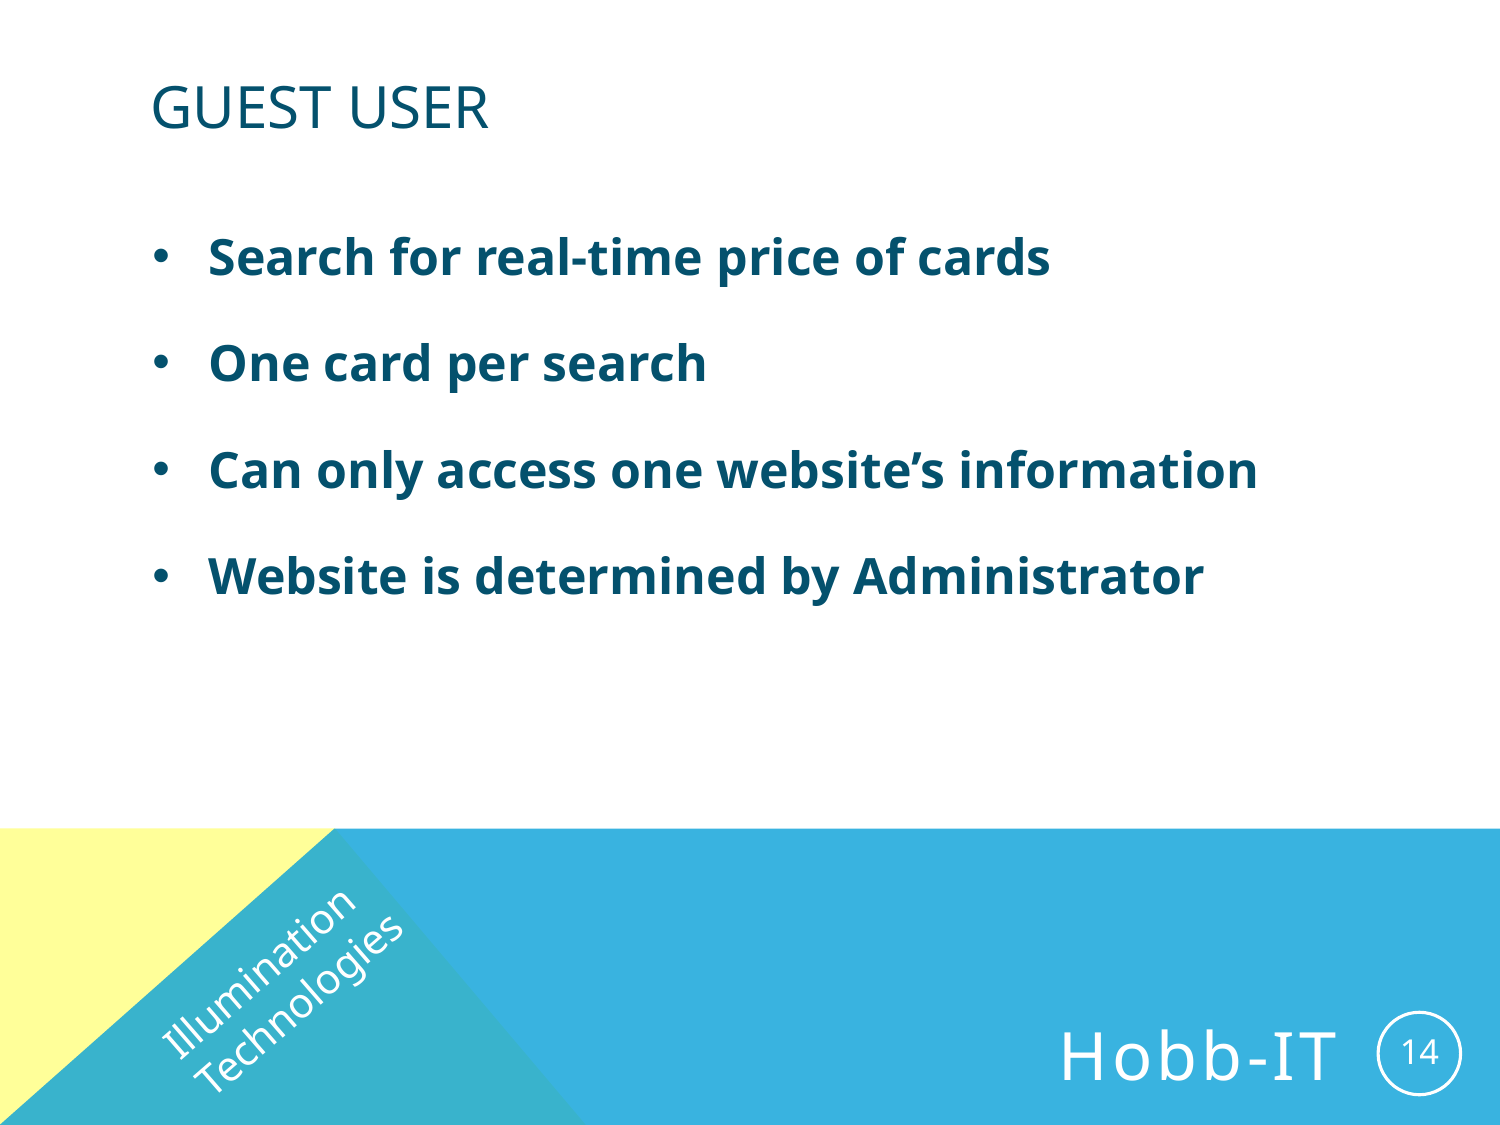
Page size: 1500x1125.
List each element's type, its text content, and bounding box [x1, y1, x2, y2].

slide_number 14 [1376, 1010, 1463, 1097]
slide_number Illumination Technologies [125, 824, 450, 1125]
title Guest User [135, 60, 1369, 150]
footer Hobb-IT [577, 1031, 1352, 1076]
list Search for real-time price of cards One card per search Can only access one website’s information Website is determined by Administrator [137, 187, 1372, 731]
